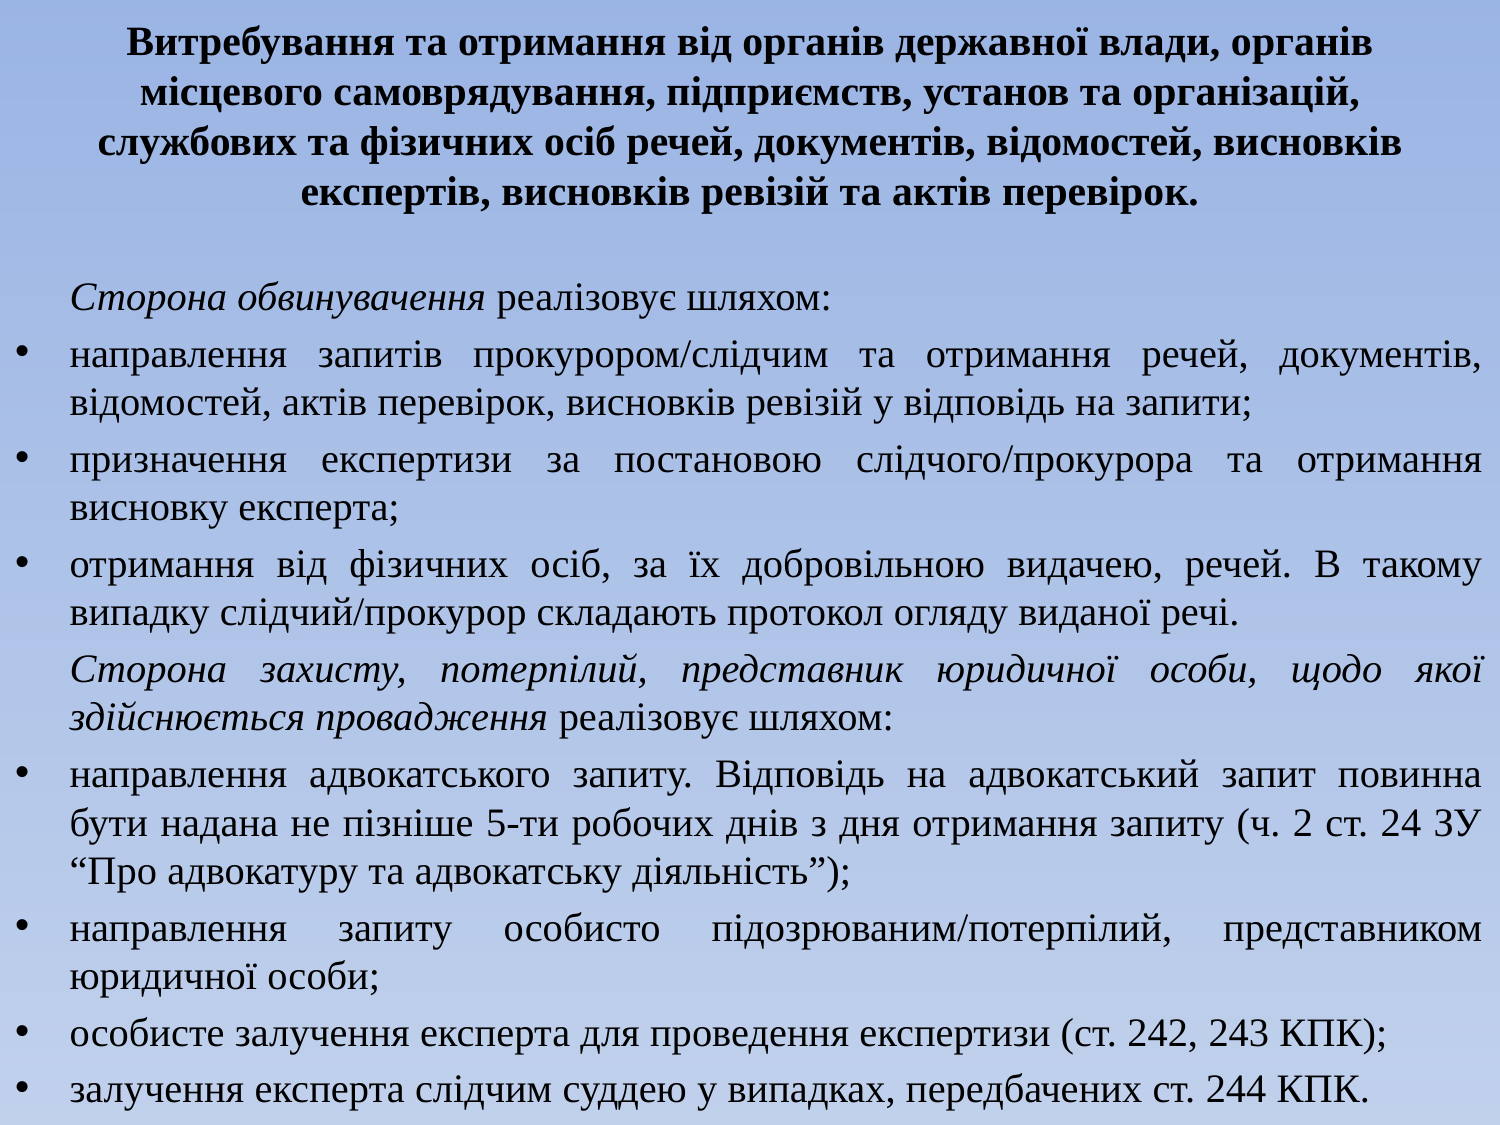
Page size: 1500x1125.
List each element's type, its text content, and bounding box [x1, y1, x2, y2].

list Сторона обвинувачення реалізовує шляхом: направлення запитів прокурором/слідчим та отримання речей, документів, відомостей, актів перевірок, висновків ревізій у відповідь на запити; призначення експертизи за постановою слідчого/прокурора та отримання висновку експерта; отримання від фізичних осіб, за їх добровільною видачею, речей. В такому випадку слідчий/прокурор складають протокол огляду виданої речі. Сторона захисту, потерпілий, представник юридичної особи, щодо якої здійснюється провадження реалізовує шляхом: направлення адвокатського запиту. Відповідь на адвокатський запит повинна бути надана не пізніше 5-ти робочих днів з дня отримання запиту (ч. 2 ст. 24 ЗУ “Про адвокатуру та адвокатську діяльність”); направлення запиту особисто підозрюваним/потерпілий, представником юридичної особи; особисте залучення експерта для проведення експертизи (ст. 242, 243 КПК); залучення експерта слідчим суддею у випадках, передбачених ст. 244 КПК. [0, 262, 1500, 1125]
title Витребування та отримання від органів державної влади, органів місцевого самоврядування, підприємств, установ та організацій, службових та фізичних осіб речей, документів, відомостей, висновків експертів, висновків ревізій та актів перевірок. [75, 45, 1425, 233]
